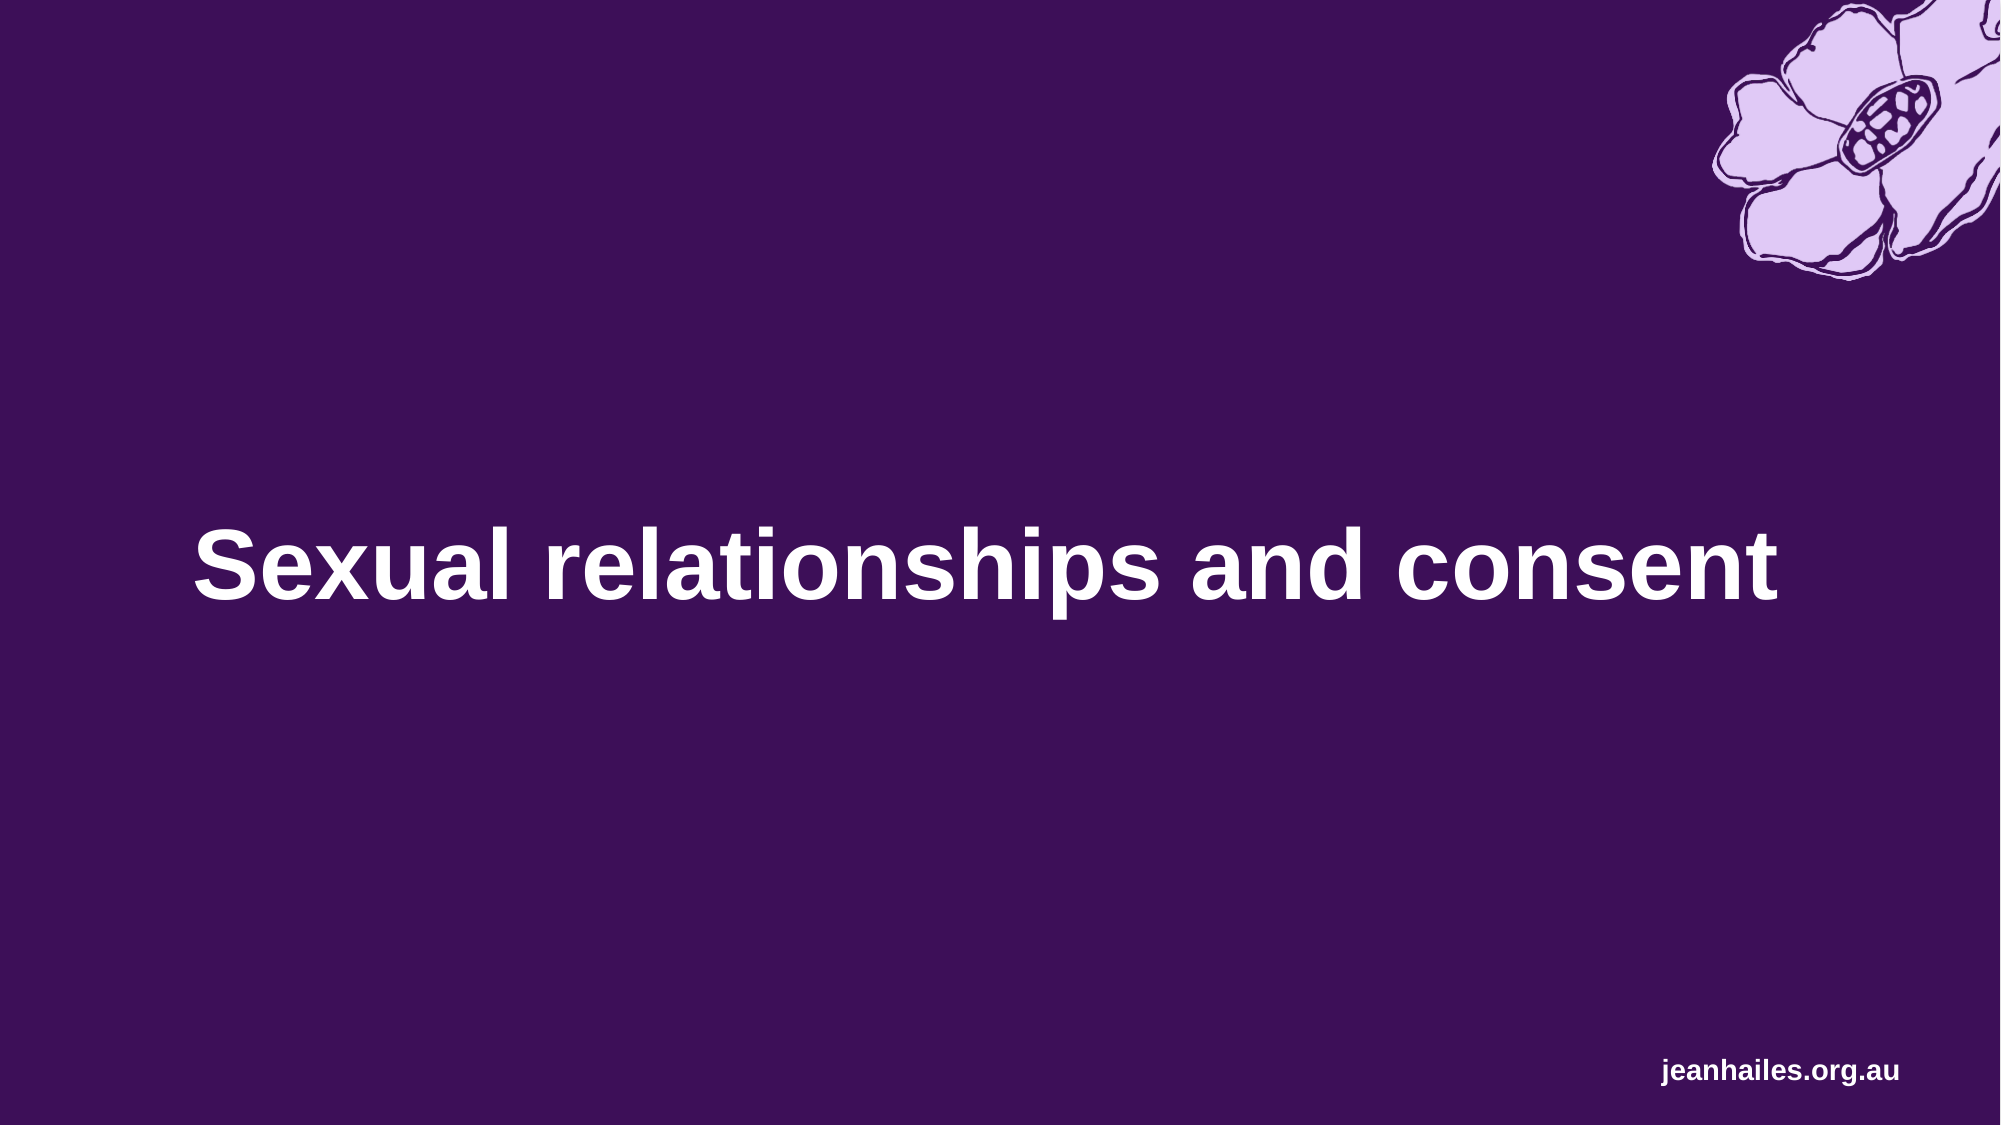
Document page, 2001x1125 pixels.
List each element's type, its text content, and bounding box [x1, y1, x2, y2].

picture [1712, 0, 2001, 281]
title Sexual relationships and consent [102, 101, 1898, 1018]
